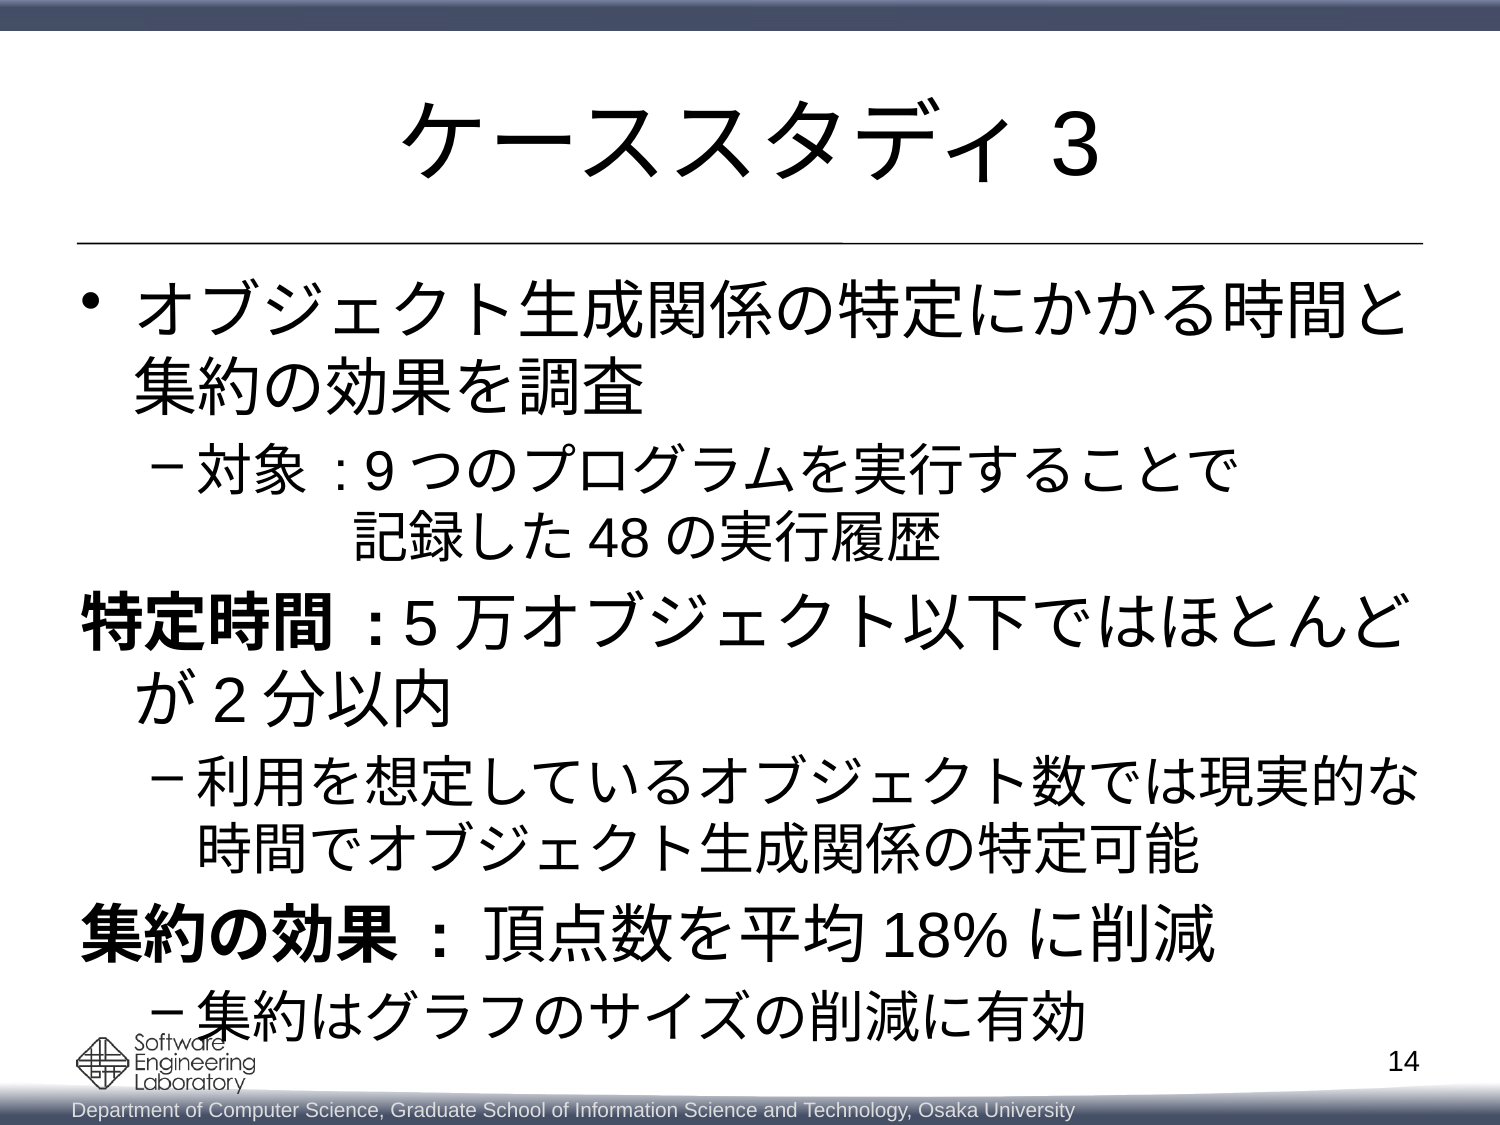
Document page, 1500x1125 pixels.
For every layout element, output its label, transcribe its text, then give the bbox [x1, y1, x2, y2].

title ケーススタディ3 [74, 44, 1424, 233]
picture [0, 0, 1500, 31]
list オブジェクト生成関係の特定にかかる時間と集約の効果を調査 対象 : 9つのプログラムを実行することで 記録した48の実行履歴 特定時間 : 5万オブジェクト以下ではほとんどが2分以内 利用を想定しているオブジェクト数では現実的な時間でオブジェクト生成関係の特定可能 集約の効果 : 頂点数を平均18%に削減 集約はグラフのサイズの削減に有効 [64, 262, 1438, 1059]
picture [0, 1059, 1500, 1125]
slide_number 14 [1246, 1034, 1436, 1083]
